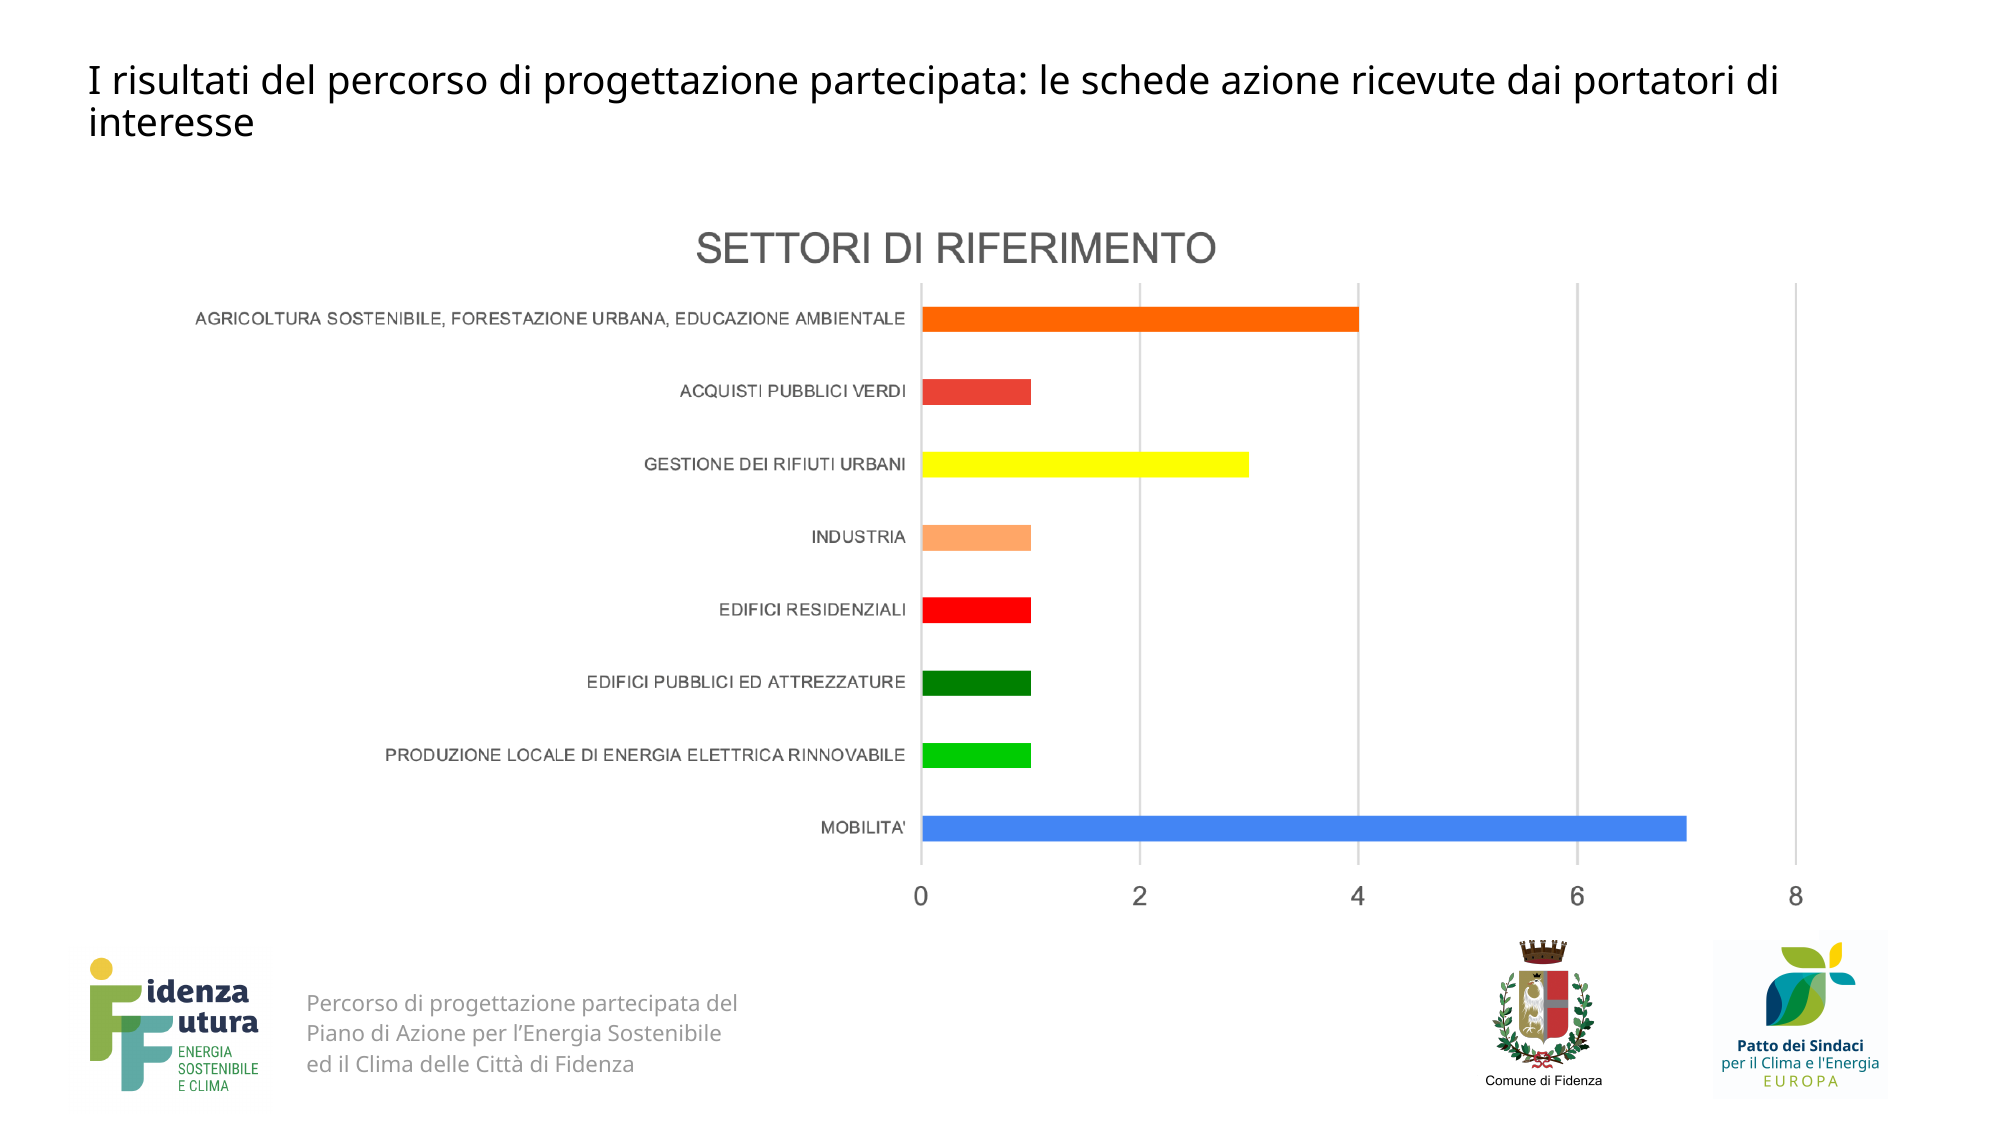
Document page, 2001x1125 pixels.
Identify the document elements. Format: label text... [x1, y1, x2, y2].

picture [67, 945, 273, 1114]
picture [181, 224, 1889, 1099]
title I risultati del percorso di progettazione partecipata: le schede azione ricevute dai portatori di interesse [68, 40, 1932, 166]
text_box Percorso di progettazione partecipata del Piano di Azione per l’Energia Sostenibile ed il Clima delle Città di Fidenza [286, 965, 765, 1097]
